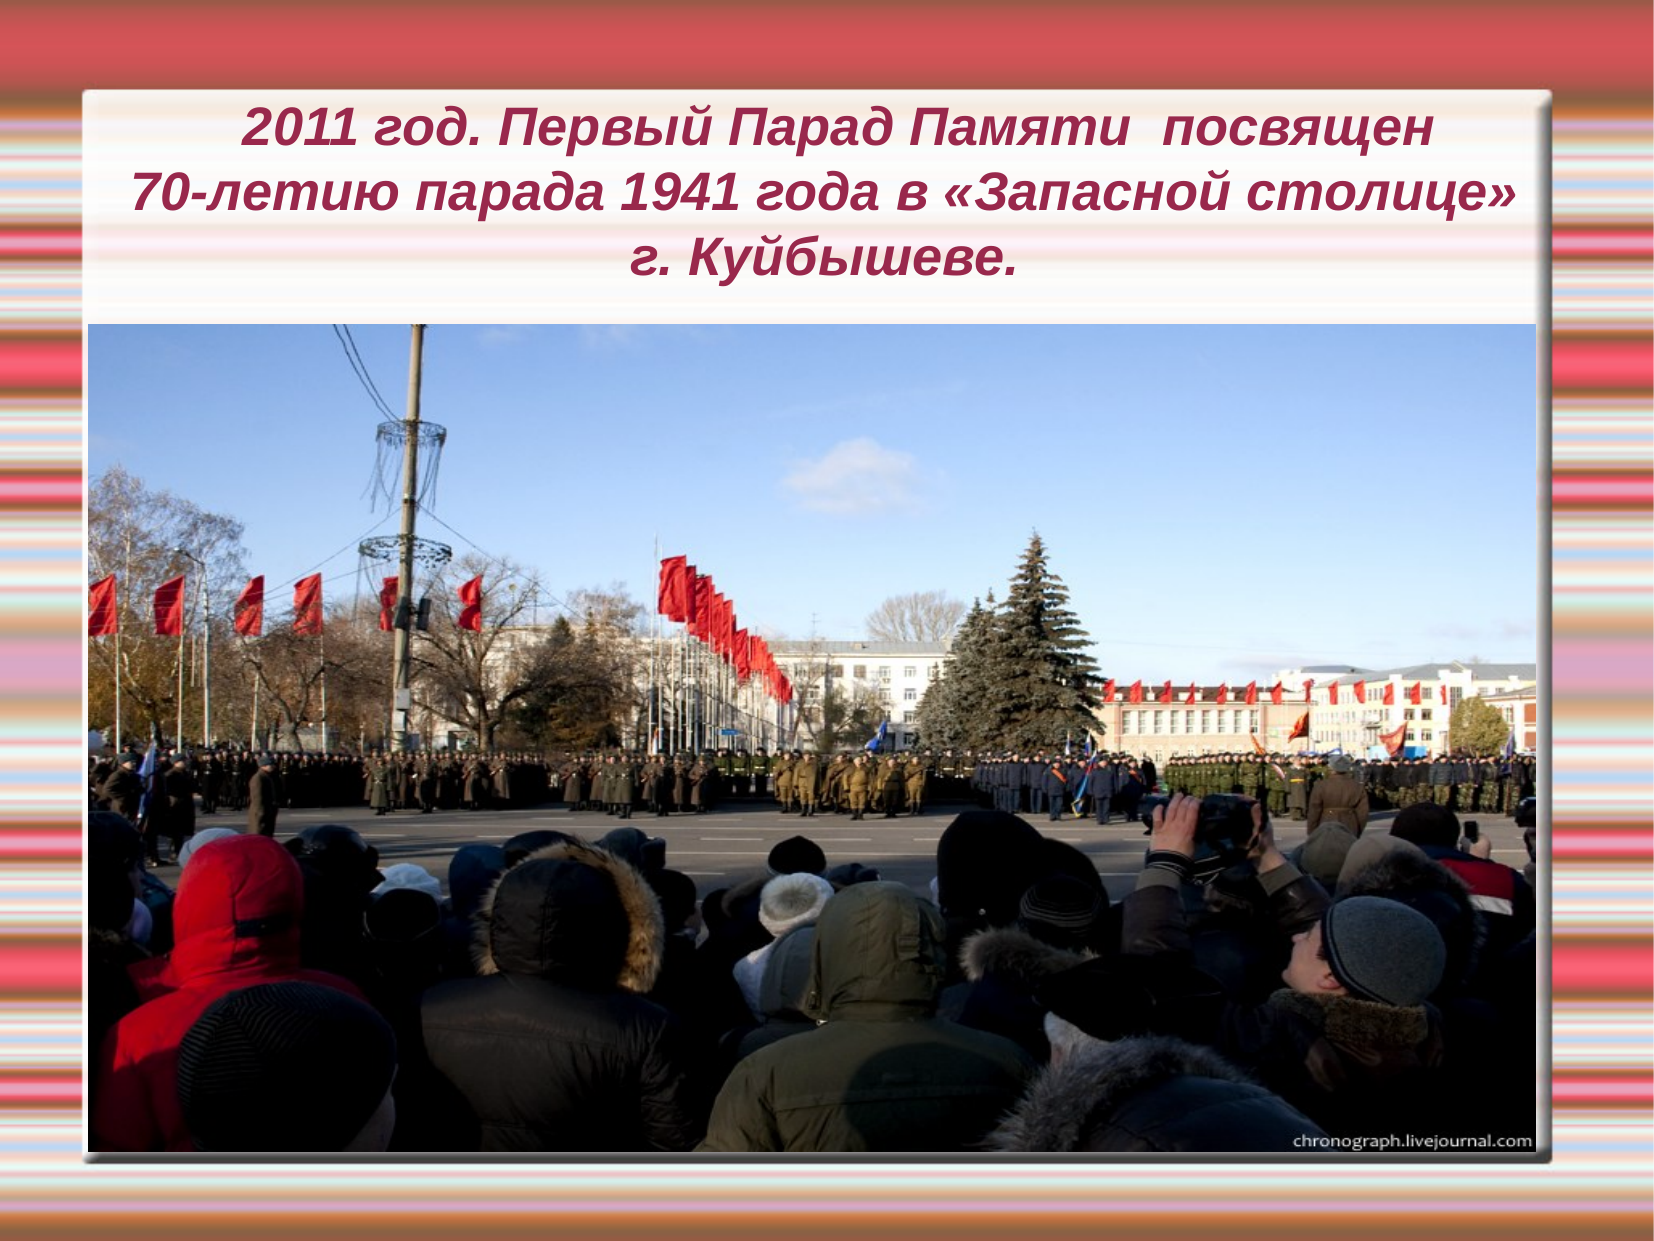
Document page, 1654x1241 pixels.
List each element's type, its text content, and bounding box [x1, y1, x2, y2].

title 2011 год. Первый Парад Памяти посвящен 70-летию парада 1941 года в «Запасной столице» г. Куйбышеве. [88, 98, 1577, 345]
picture [0, 0, 1654, 1241]
